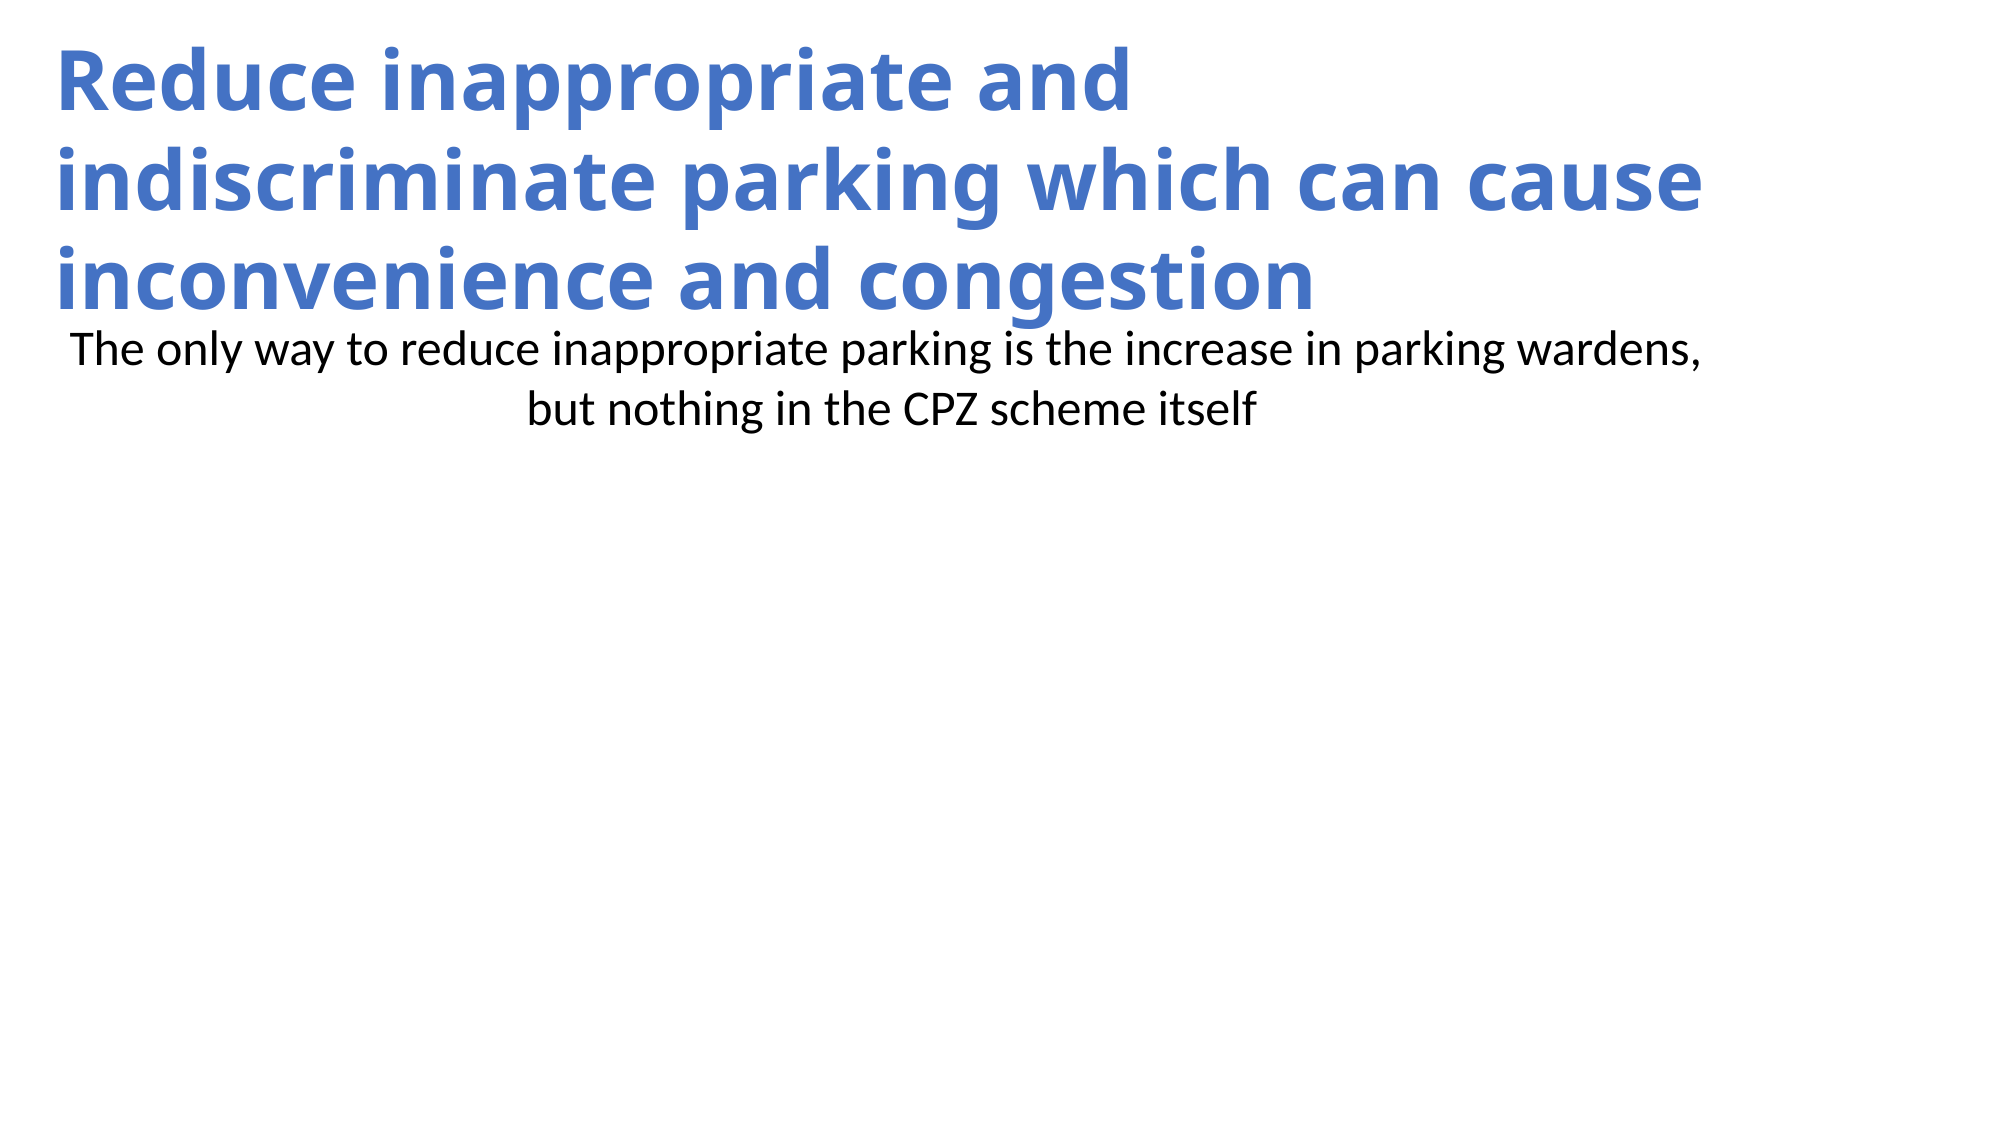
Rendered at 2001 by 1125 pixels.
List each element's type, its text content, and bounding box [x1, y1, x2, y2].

text_box Reduce inappropriate and indiscriminate parking which can cause inconvenience and congestion [39, 19, 1744, 307]
text_box The only way to reduce inappropriate parking is the increase in parking wardens, but nothing in the CPZ scheme itself [39, 307, 1744, 443]
